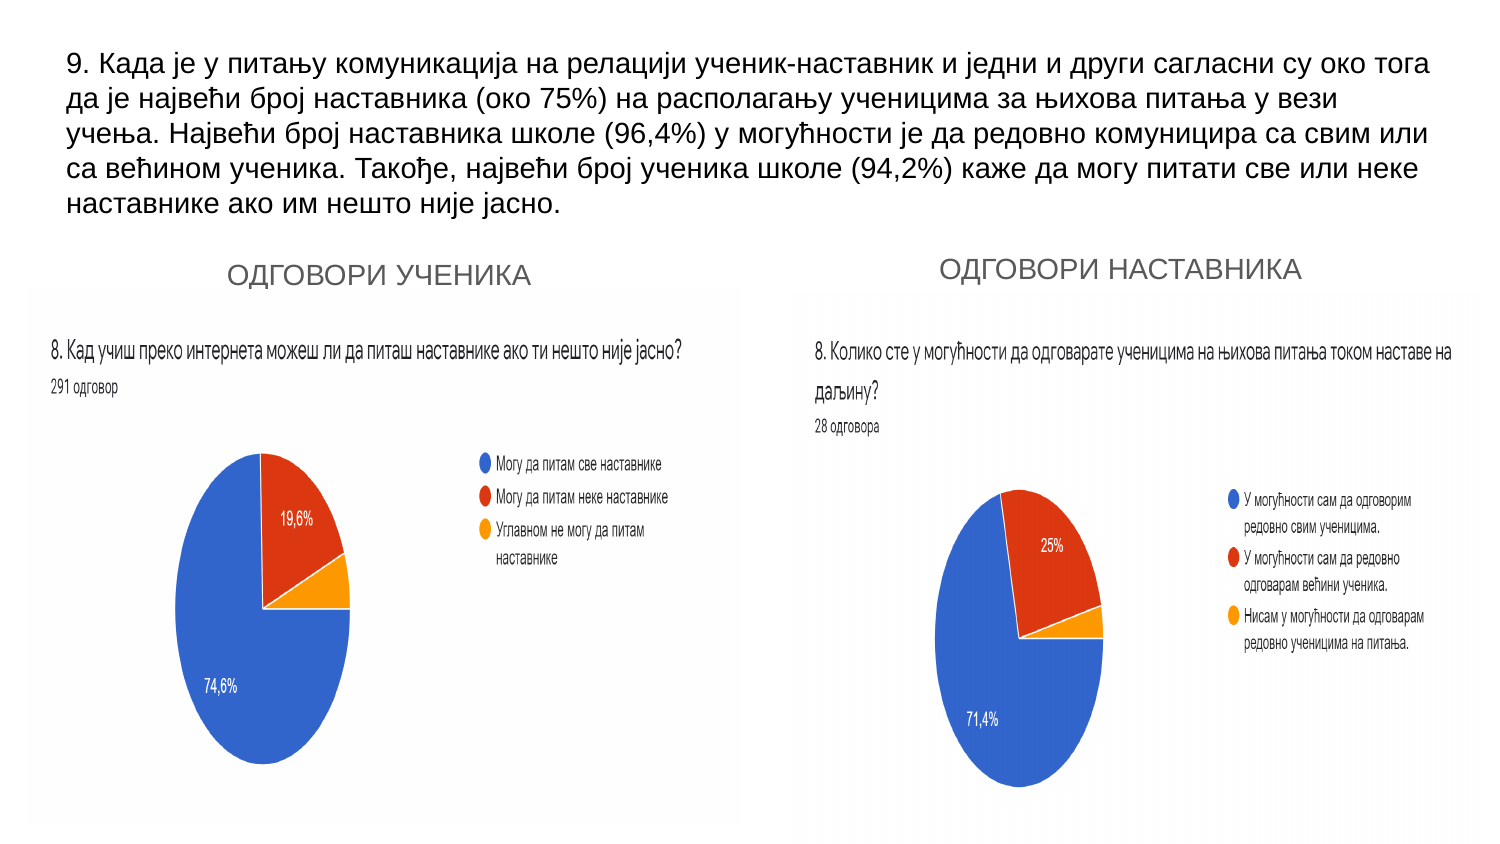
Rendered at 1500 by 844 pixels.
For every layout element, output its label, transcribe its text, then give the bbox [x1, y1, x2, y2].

picture [27, 289, 742, 824]
picture [792, 292, 1481, 844]
list ОДГОВОРИ НАСТАВНИКА [792, 230, 1449, 292]
title 9. Када је у питању комуникација на релацији ученик-наставник и једни и други сагласни су око тога да је највећи број наставника (око 75%) на располагању ученицима за њихова питања у вези учења. Највећи број наставника школе (96,4%) у могућности је да редовно комуницира са свим или са већином ученика. Такође, највећи број ученика школе (94,2%) каже да могу питати све или неке наставнике ако им нешто није јасно. [51, 29, 1449, 222]
list ОДГОВОРИ УЧЕНИКА [51, 235, 708, 288]
